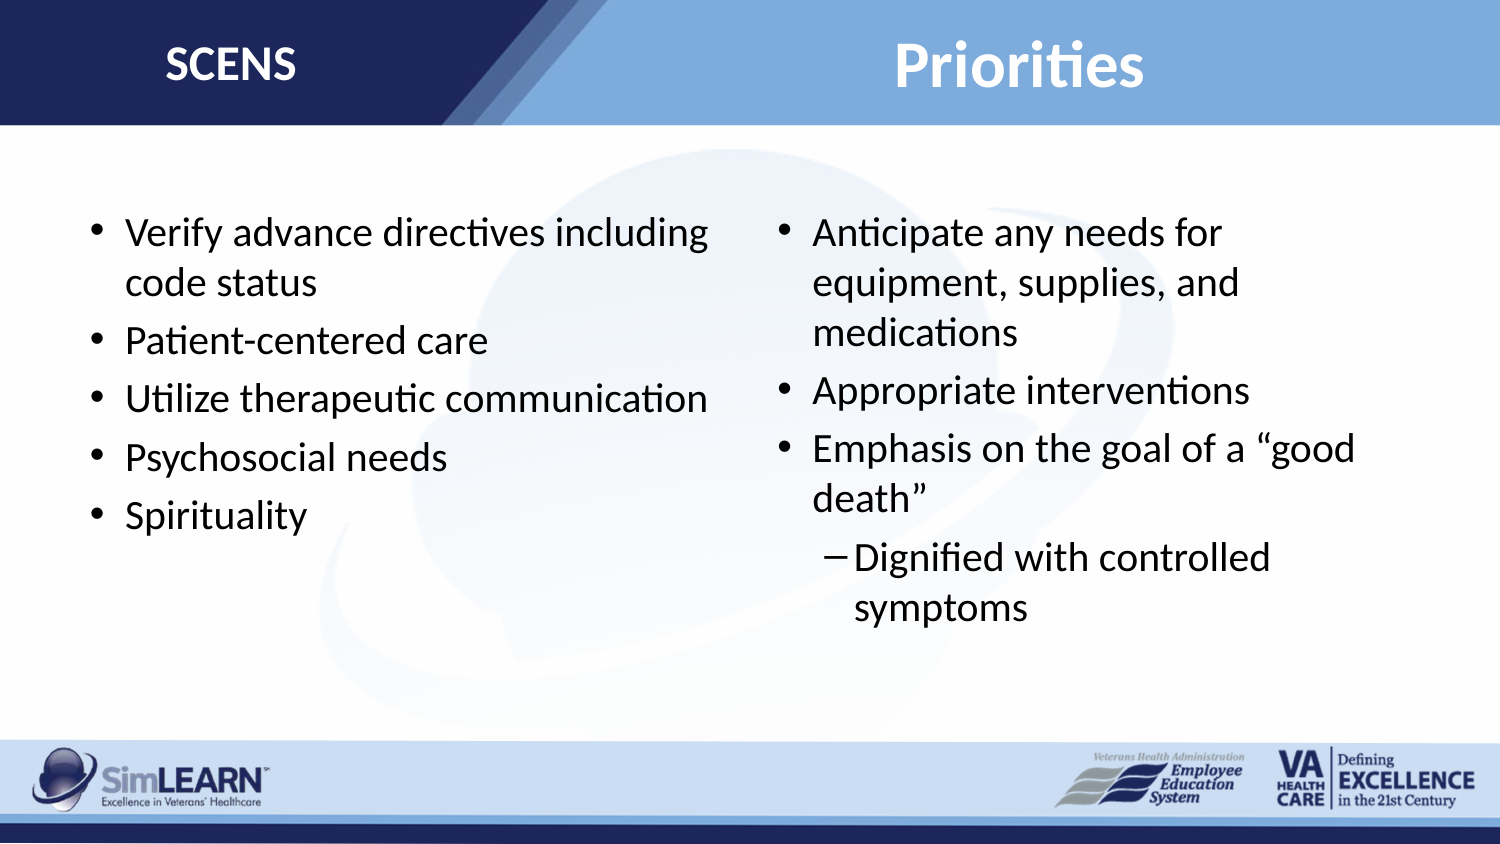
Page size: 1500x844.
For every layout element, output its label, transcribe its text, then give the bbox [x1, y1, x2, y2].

list Verify advance directives including code status Patient-centered care Utilize therapeutic communication Psychosocial needs Spirituality [75, 196, 738, 754]
picture [0, 0, 1500, 844]
title Priorities [549, 0, 1500, 123]
text_box SCENS [0, 0, 463, 122]
list Anticipate any needs for equipment, supplies, and medications Appropriate interventions Emphasis on the goal of a “good death” Dignified with controlled symptoms [762, 196, 1425, 754]
